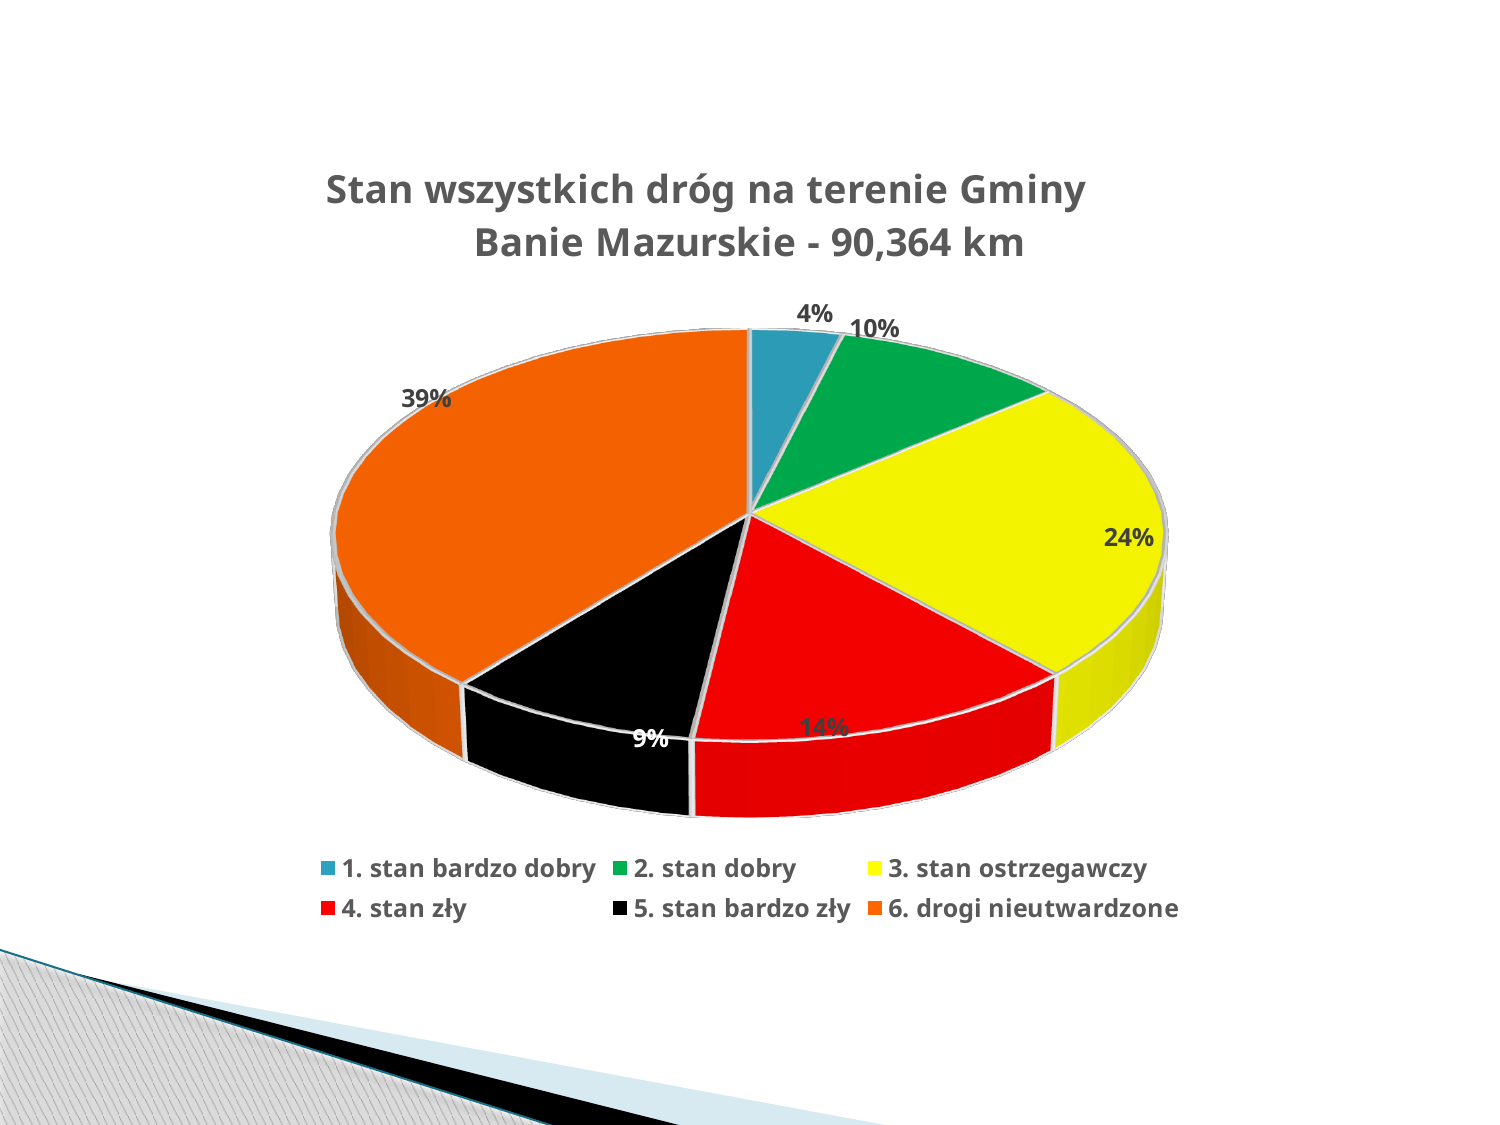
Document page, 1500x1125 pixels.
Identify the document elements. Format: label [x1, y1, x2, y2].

chart [163, 125, 1337, 932]
